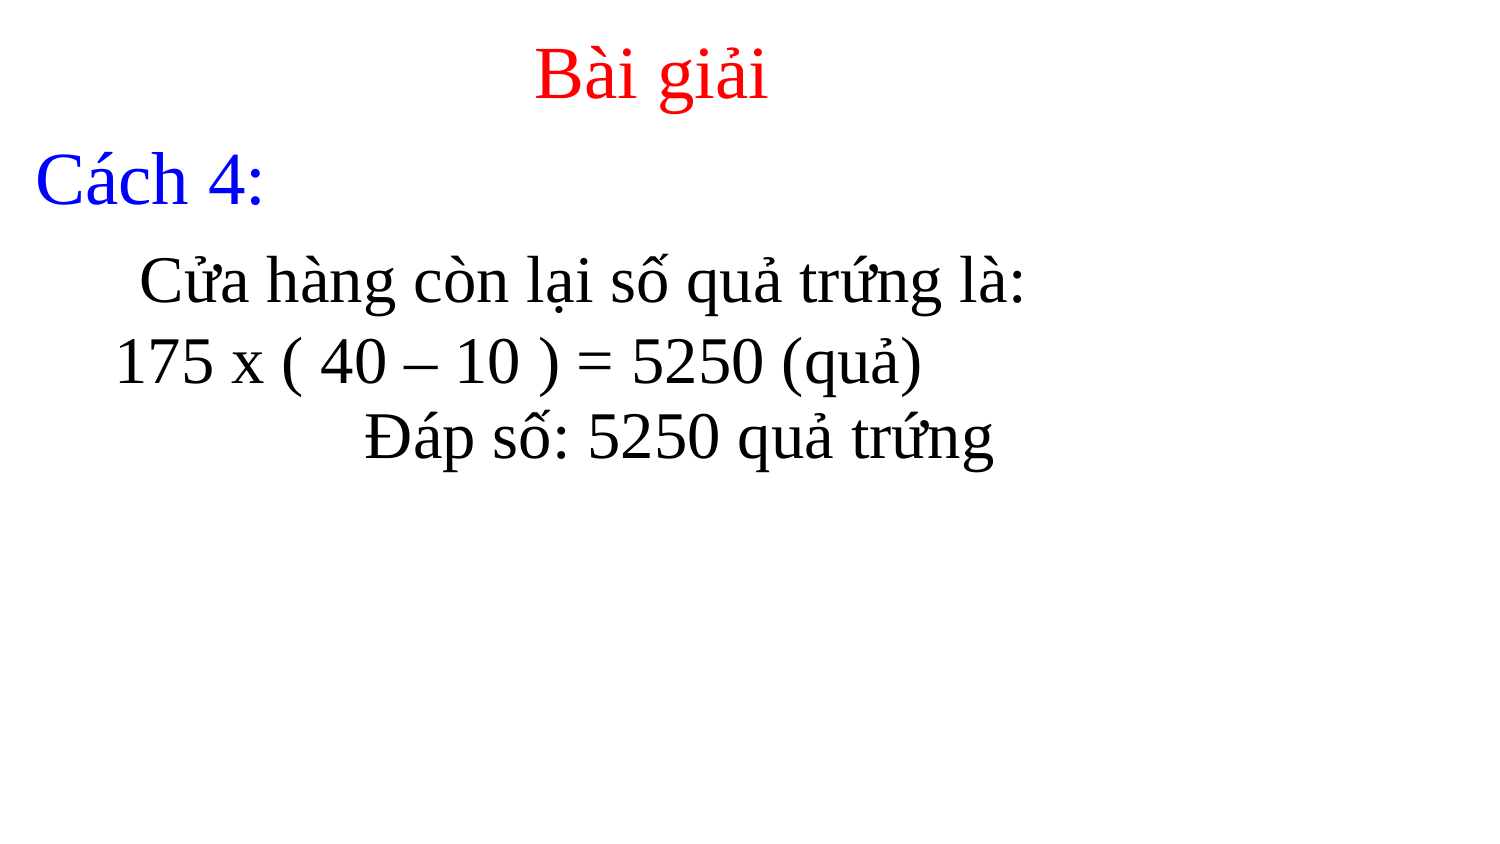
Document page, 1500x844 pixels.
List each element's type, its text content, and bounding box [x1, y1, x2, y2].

text_box Đáp số: 5250 quả trứng [349, 384, 1350, 479]
text_box Cửa hàng còn lại số quả trứng là: [124, 228, 1288, 309]
text_box Cách 4: [20, 122, 350, 227]
text_box 175 x ( 40 – 10 ) = 5250 (quả) [99, 309, 1288, 404]
text_box Bài giải [519, 16, 827, 121]
